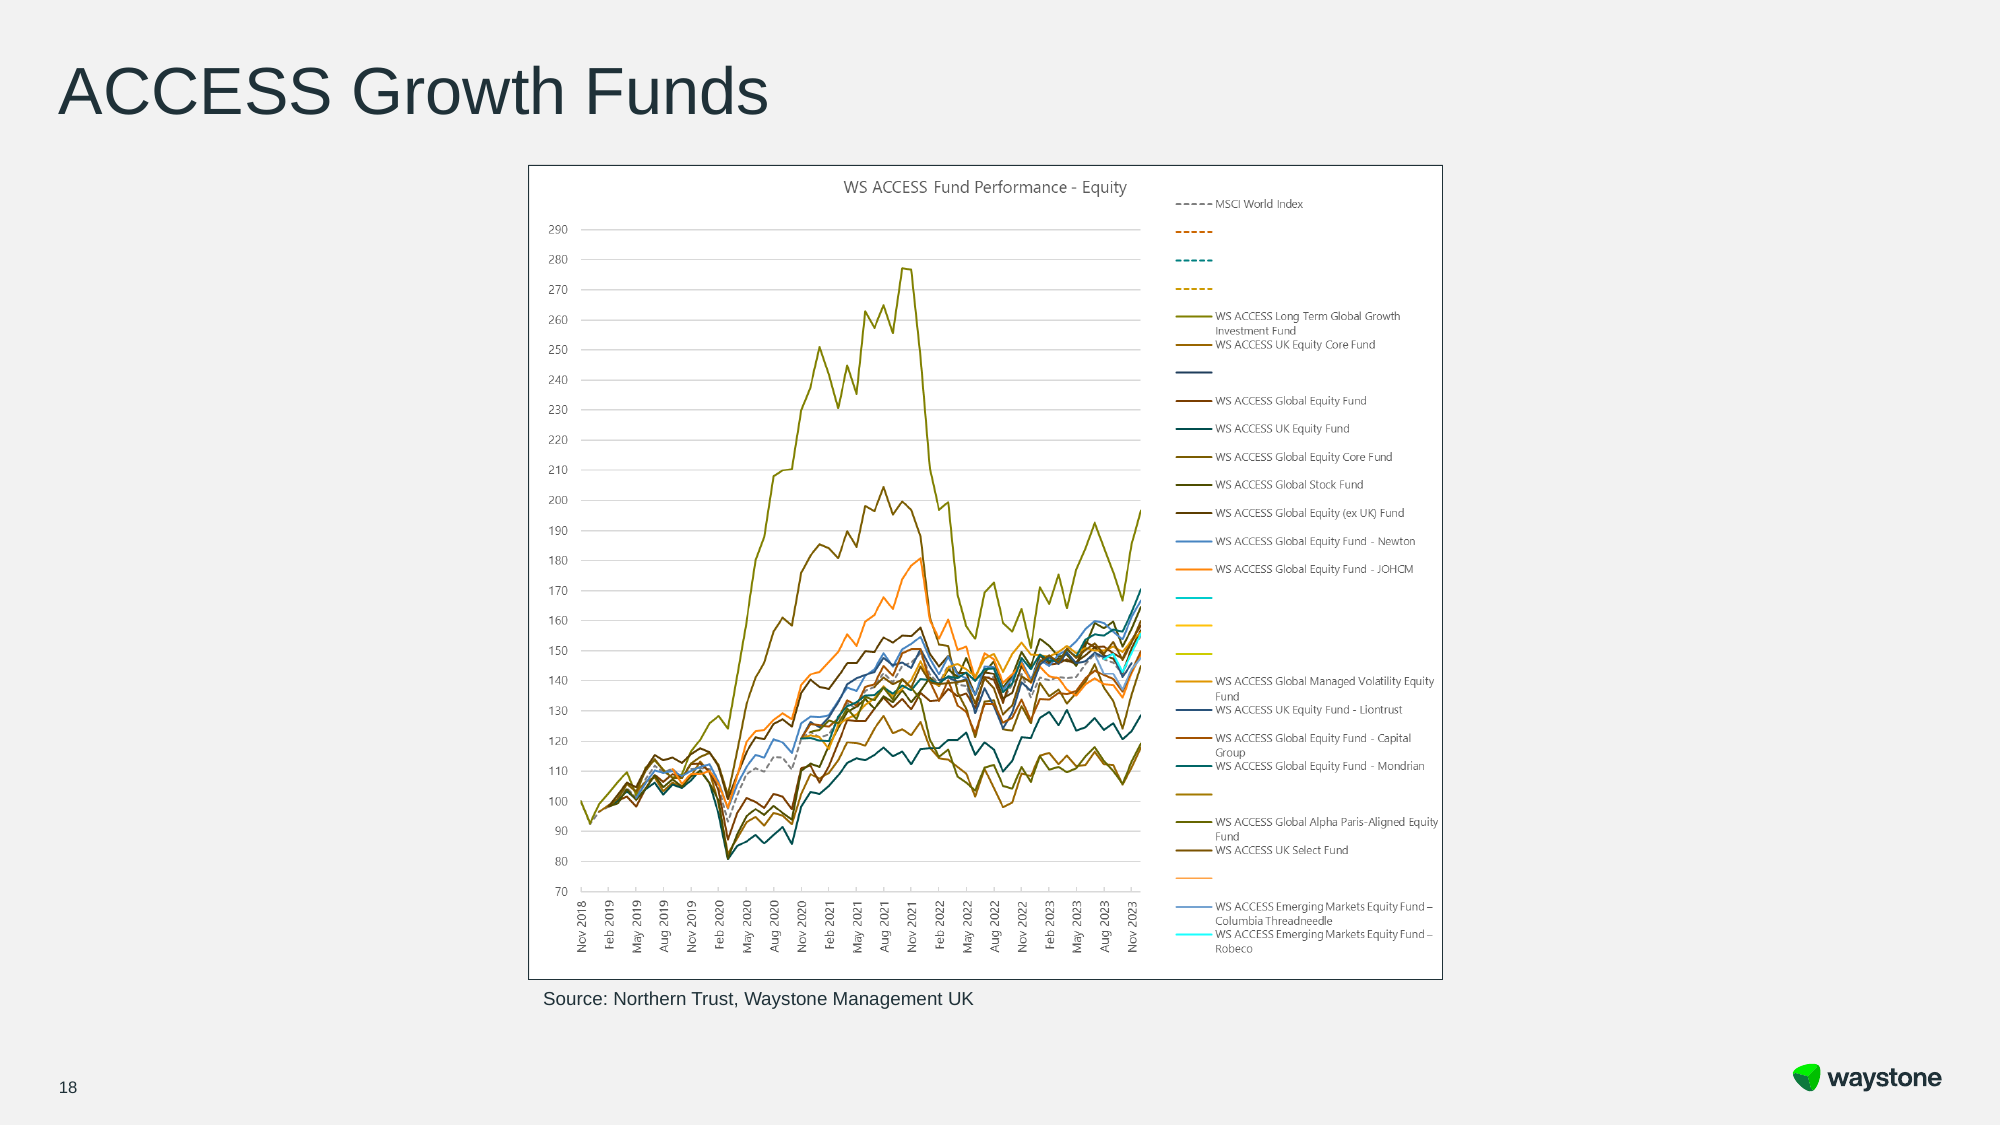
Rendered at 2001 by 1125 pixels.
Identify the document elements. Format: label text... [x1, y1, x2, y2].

slide_number 18 [59, 1077, 119, 1113]
text_box Source: Northern Trust, Waystone Management UK [528, 980, 1097, 1017]
picture [528, 164, 1443, 980]
title ACCESS Growth Funds [59, 56, 1942, 205]
